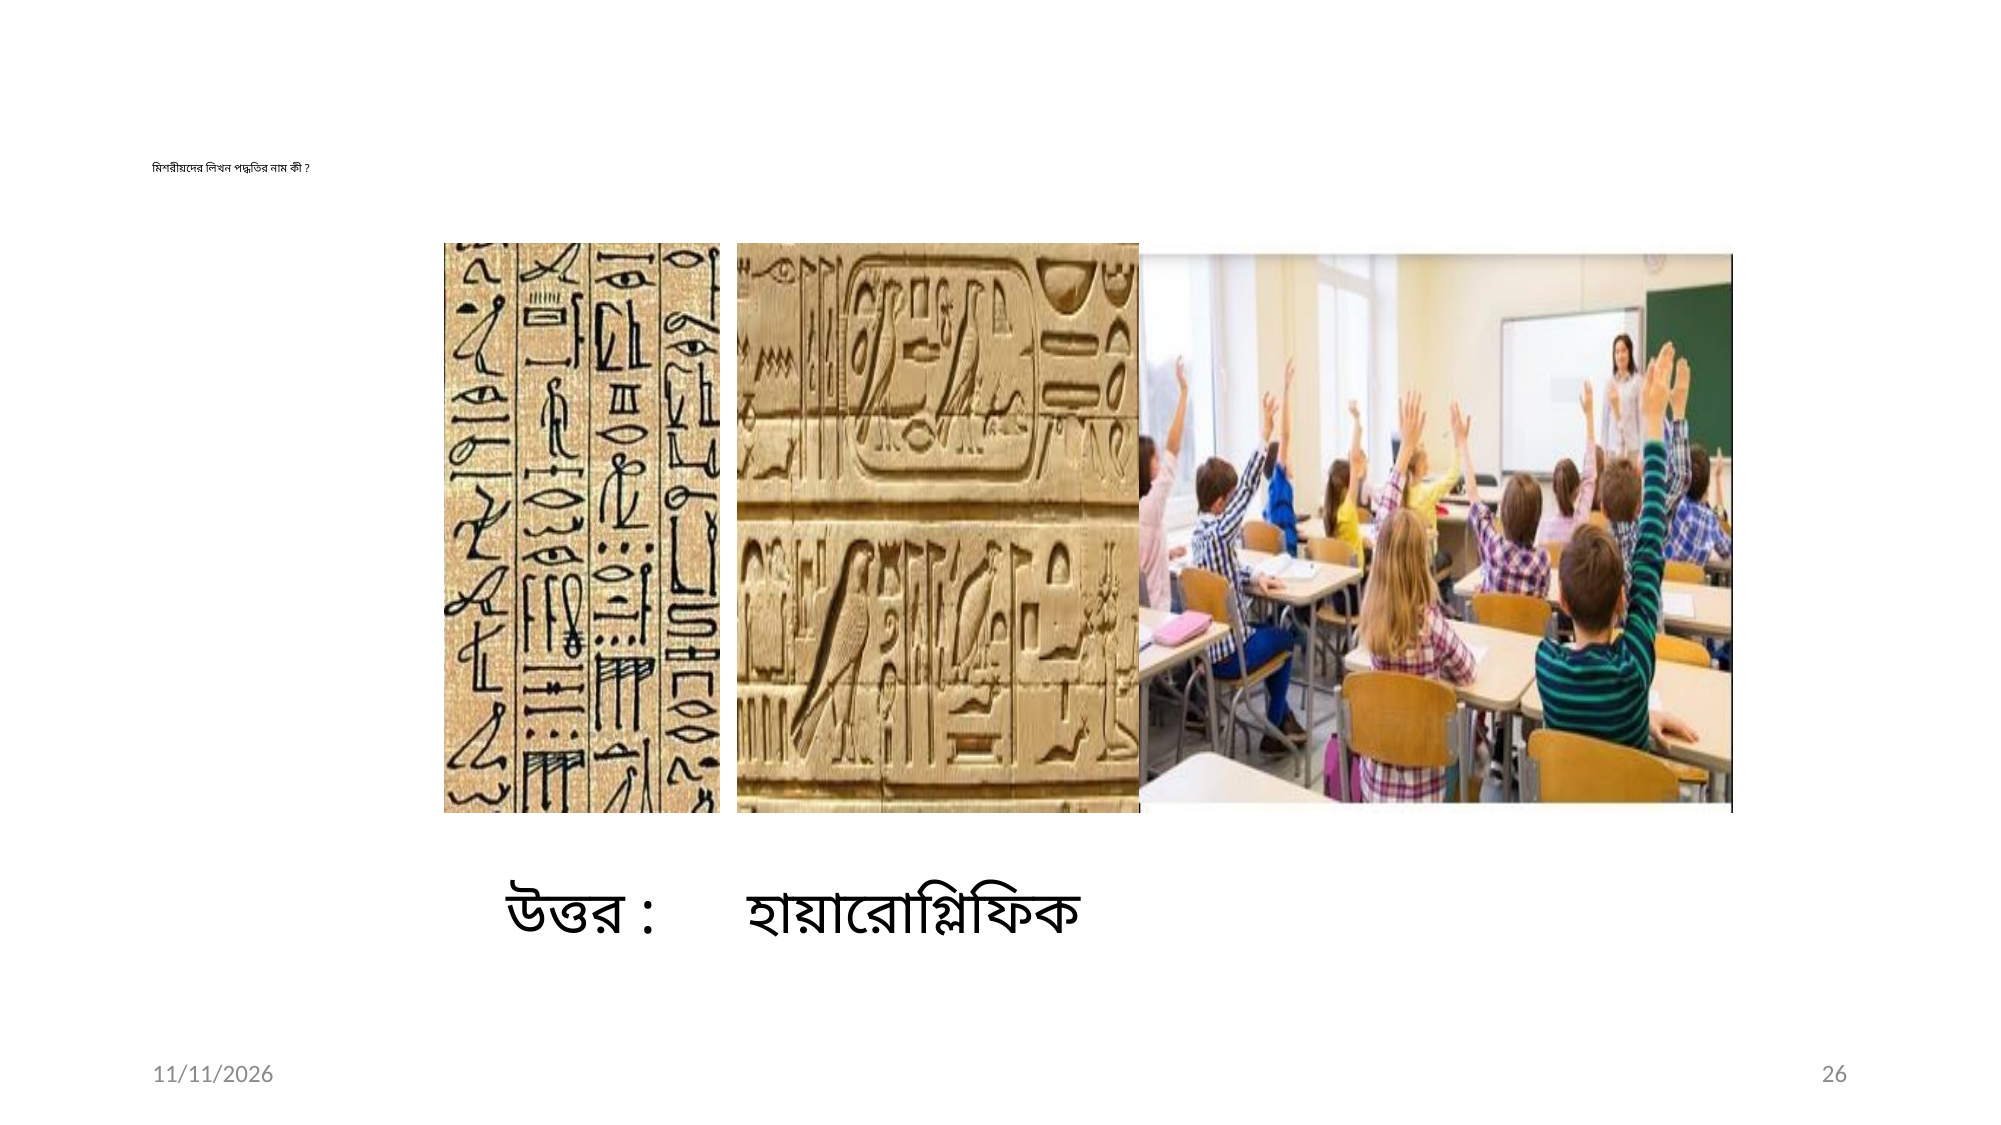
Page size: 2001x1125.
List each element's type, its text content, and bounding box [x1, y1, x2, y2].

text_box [444, 243, 1238, 954]
title মিশরীয়দের লিখন পদ্ধতির নাম কী ? [137, 59, 1863, 278]
picture [1139, 243, 1733, 813]
slide_number 26 [1412, 1042, 1863, 1103]
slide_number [137, 1042, 588, 1103]
